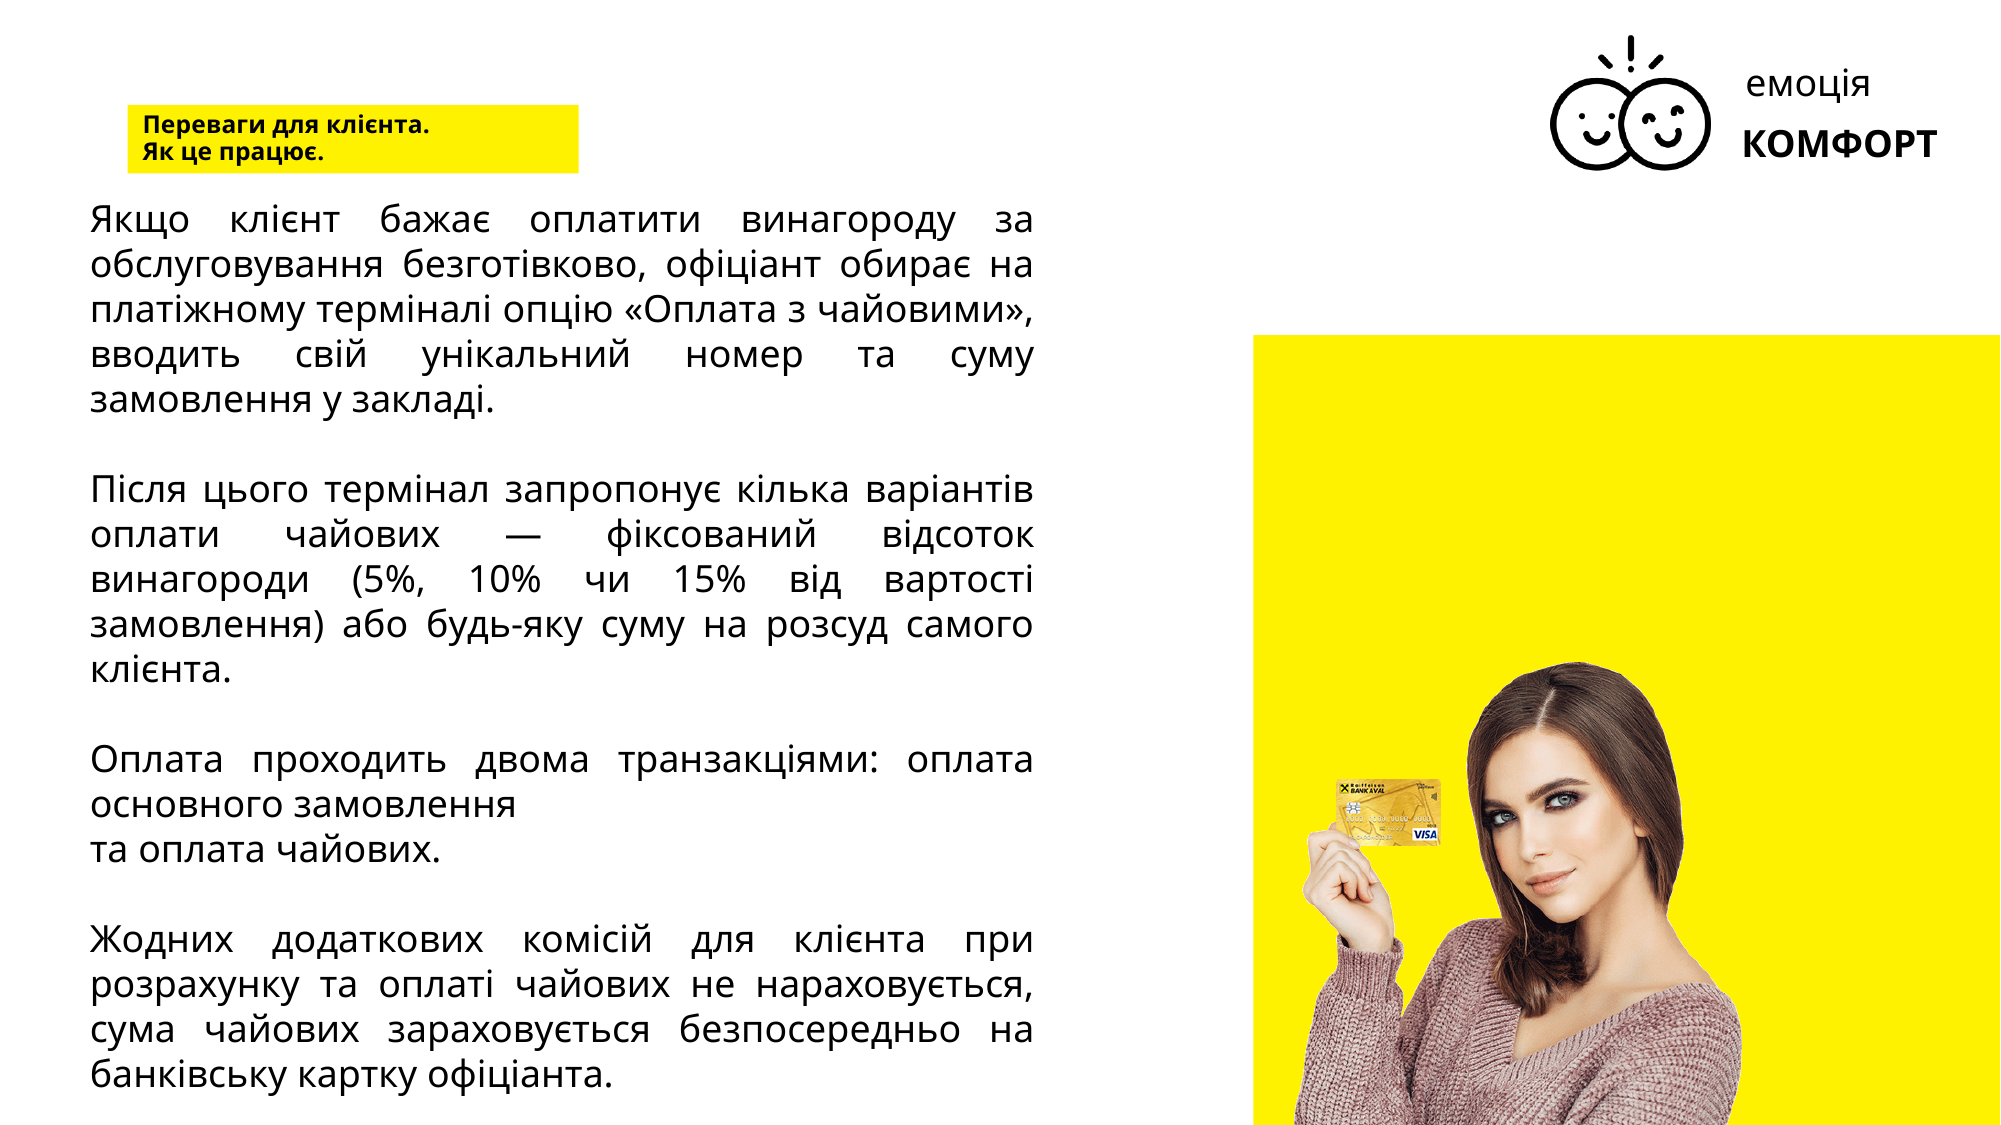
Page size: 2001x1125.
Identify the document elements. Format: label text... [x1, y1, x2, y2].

text_box КОМФОРТ [1726, 112, 1953, 173]
text_box [1252, 334, 2000, 1125]
text_box Якщо клієнт бажає оплатити винагороду за обслуговування безготівково, офіціант обирає на платіжному терміналі опцію «Оплата з чайовими», вводить свій унікальний номер та суму замовлення у закладі. Після цього термінал запропонує кілька варіантів оплати чайових — фіксований відсоток винагороди (5%, 10% чи 15% від вартості замовлення) або будь-яку суму на розсуд самого клієнта. Оплата проходить двома транзакціями: оплата основного замовлення та оплата чайових. Жодних додаткових комісій для клієнта при розрахунку та оплаті чайових не нараховується, сума чайових зараховується безпосередньо на банківську картку офіціанта. [74, 187, 1050, 1102]
title Переваги для клієнта. Як це працює. [127, 104, 579, 174]
text_box емоція [1730, 52, 1887, 112]
picture [1550, 22, 1711, 183]
picture [1294, 662, 1742, 1125]
